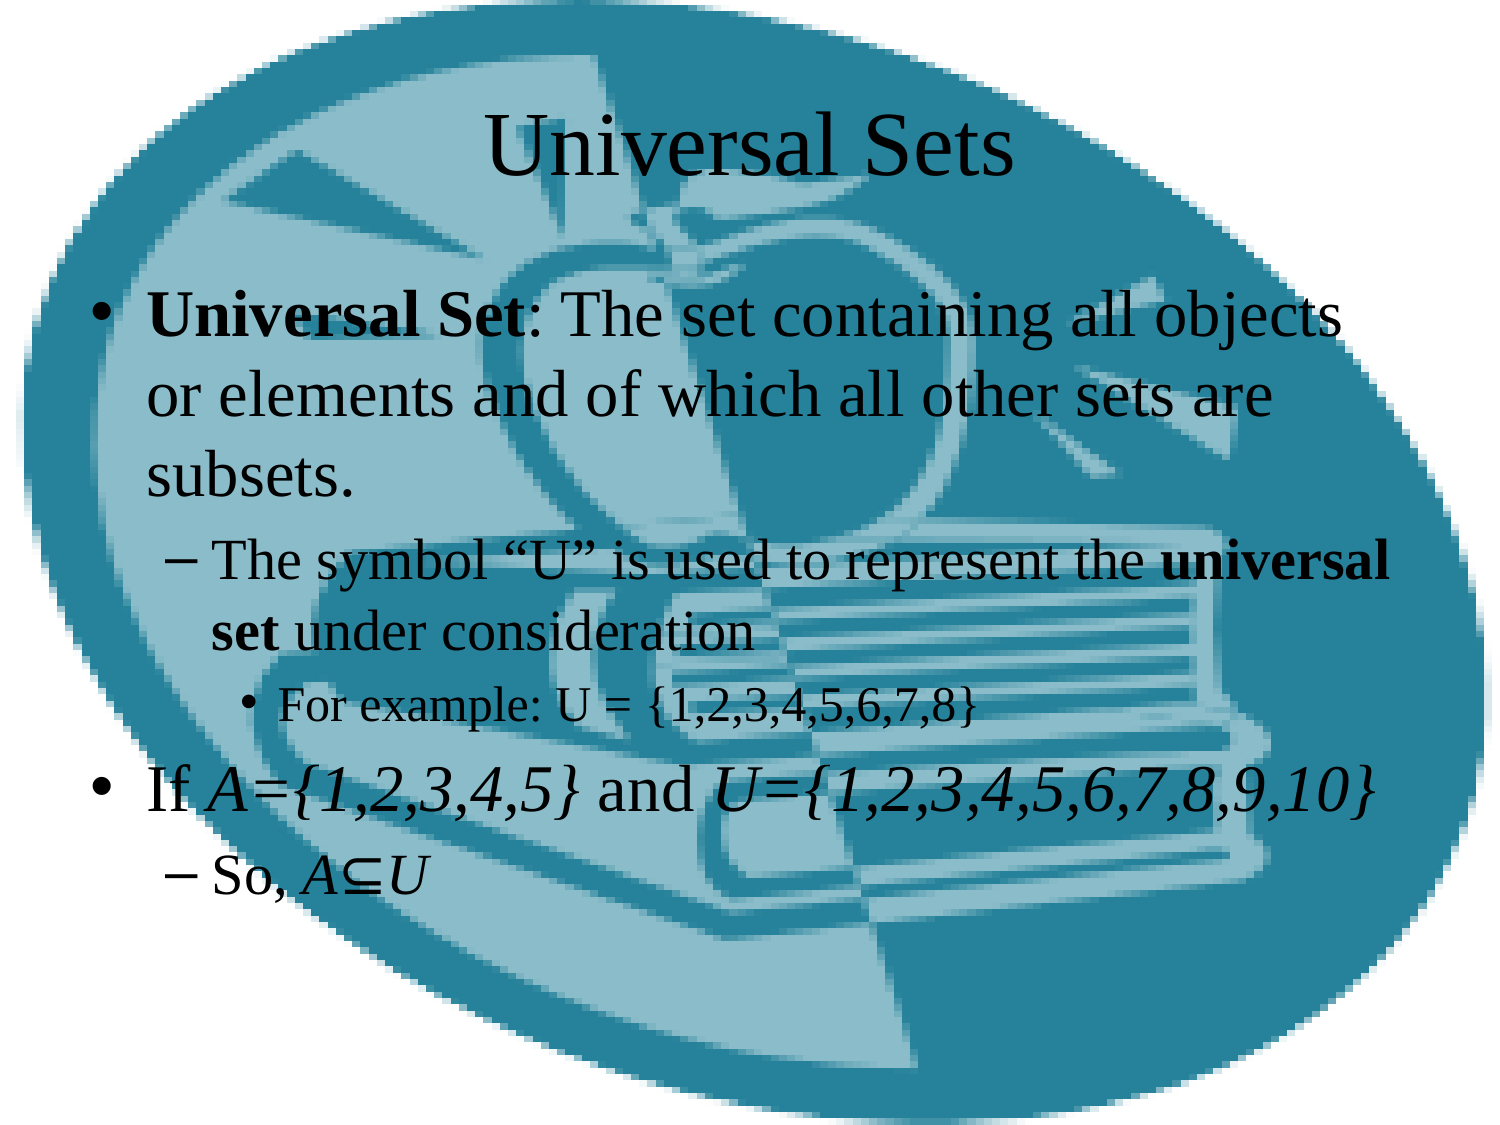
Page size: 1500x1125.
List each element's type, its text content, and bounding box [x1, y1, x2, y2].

title Universal Sets [75, 45, 1425, 233]
list Universal Set: The set containing all objects or elements and of which all other sets are subsets. The symbol “U” is used to represent the universal set under consideration For example: U = {1,2,3,4,5,6,7,8} If A={1,2,3,4,5} and U={1,2,3,4,5,6,7,8,9,10} So, A⊆U [75, 262, 1425, 1005]
